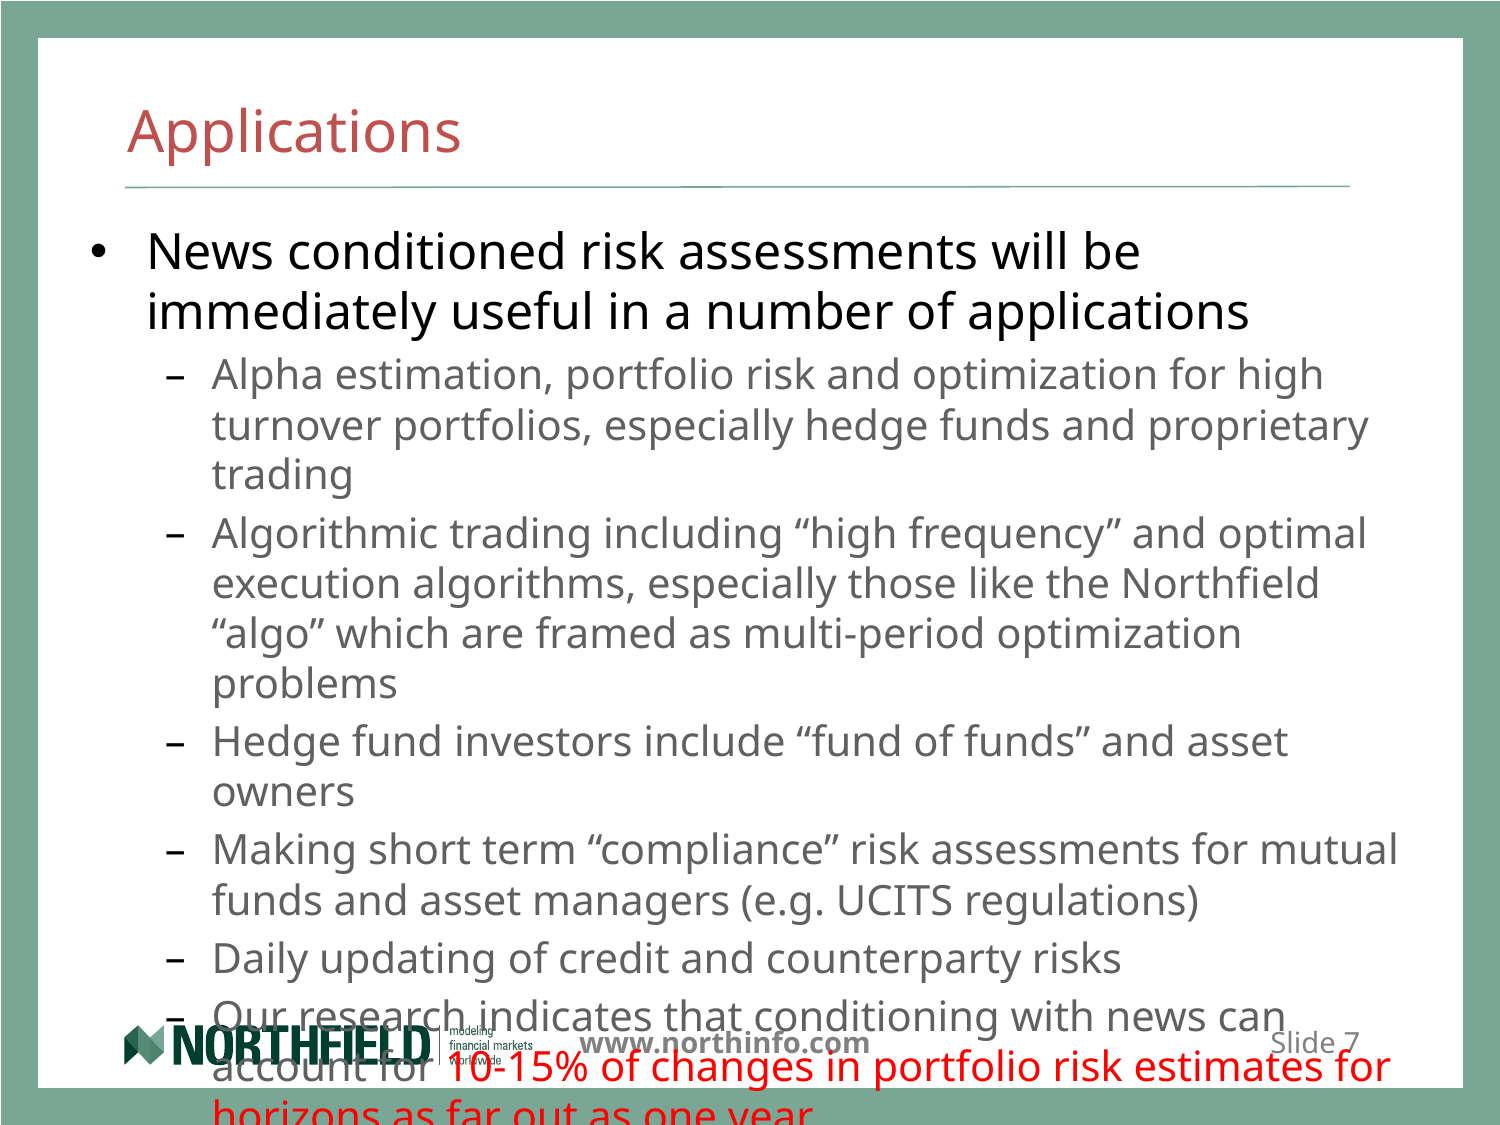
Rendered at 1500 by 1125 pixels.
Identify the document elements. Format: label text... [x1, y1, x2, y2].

list News conditioned risk assessments will be immediately useful in a number of applications Alpha estimation, portfolio risk and optimization for high turnover portfolios, especially hedge funds and proprietary trading Algorithmic trading including “high frequency” and optimal execution algorithms, especially those like the Northfield “algo” which are framed as multi-period optimization problems Hedge fund investors include “fund of funds” and asset owners Making short term “compliance” risk assessments for mutual funds and asset managers (e.g. UCITS regulations) Daily updating of credit and counterparty risks Our research indicates that conditioning with news can account for 10-15% of changes in portfolio risk estimates for horizons as far out as one year. [75, 212, 1425, 955]
title Applications [112, 86, 1463, 191]
